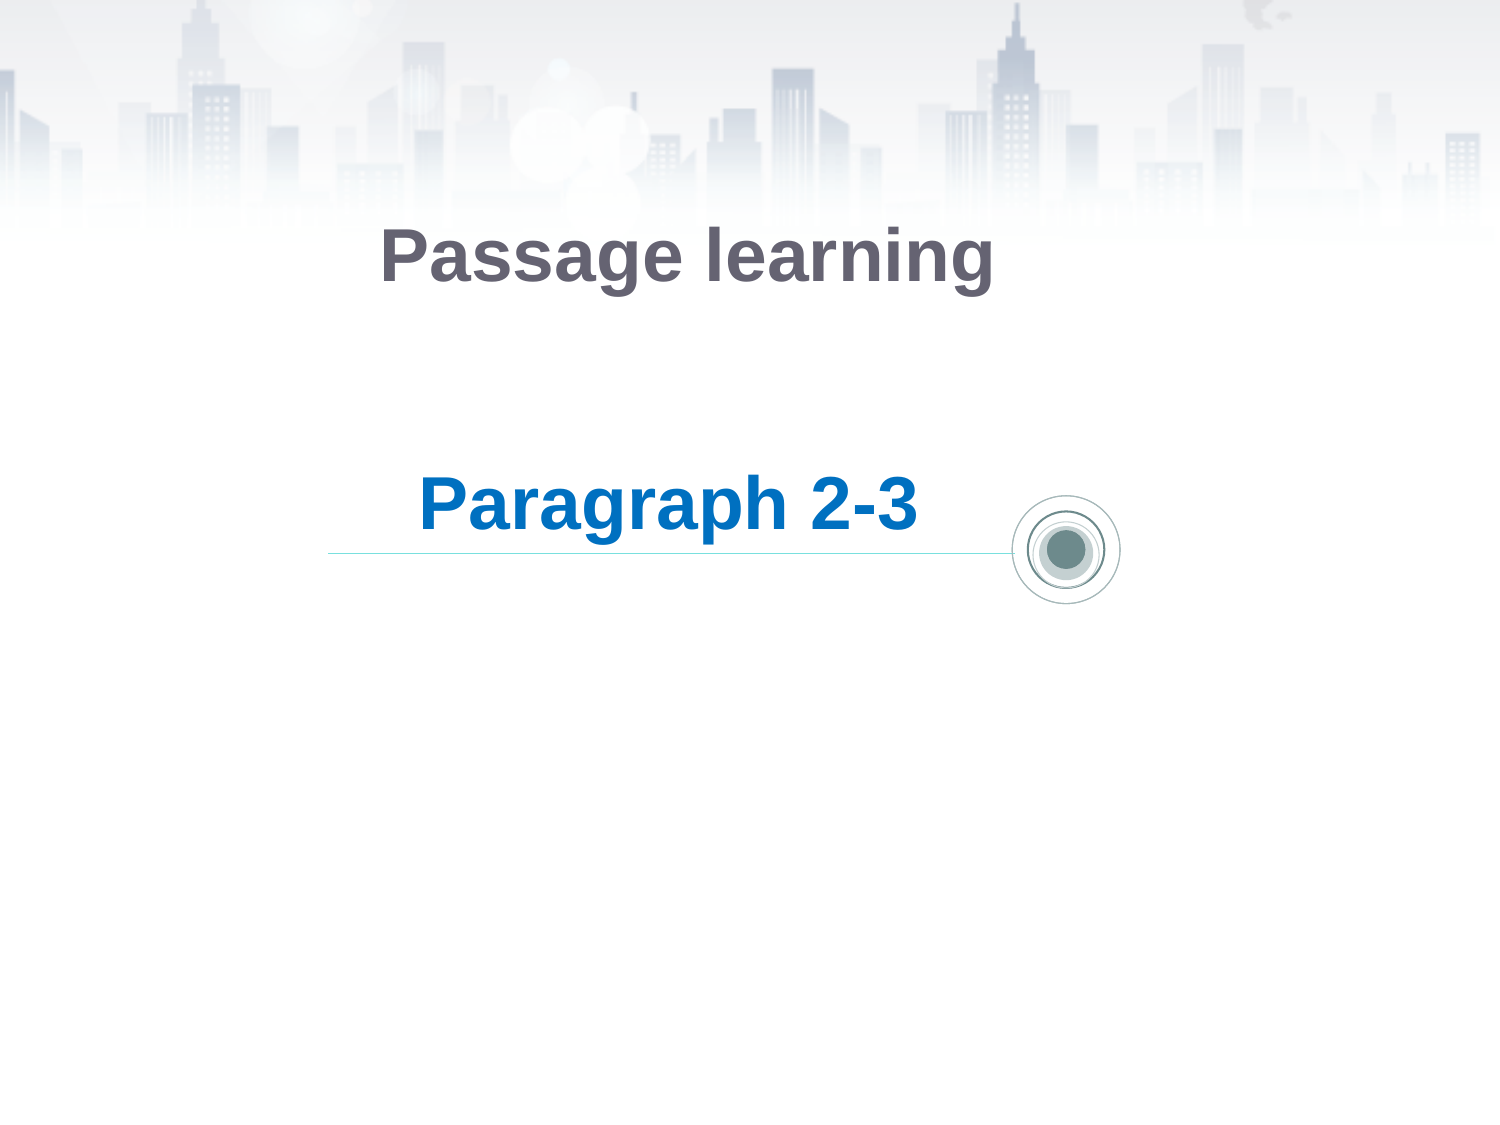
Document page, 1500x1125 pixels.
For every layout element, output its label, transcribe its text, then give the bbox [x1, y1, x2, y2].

text_box [1011, 494, 1122, 605]
text_box [1046, 529, 1087, 570]
picture [0, 0, 1500, 444]
text_box Passage learning [364, 189, 1047, 305]
title Paragraph 2-3 [304, 350, 1034, 554]
